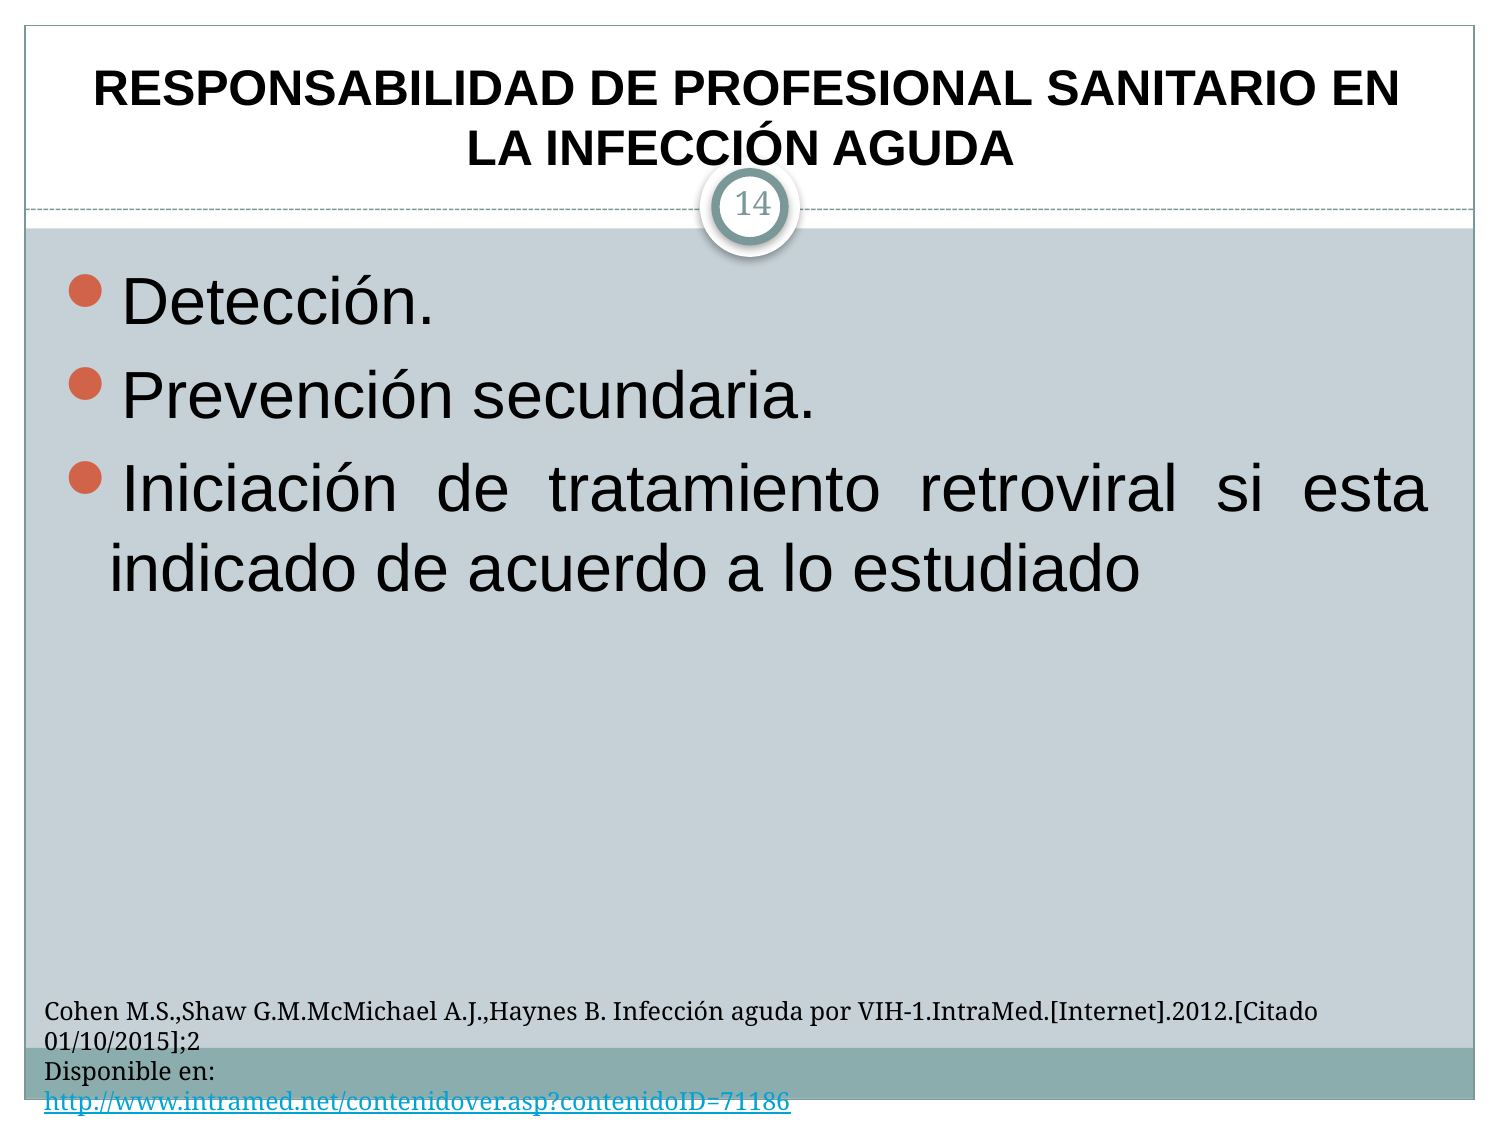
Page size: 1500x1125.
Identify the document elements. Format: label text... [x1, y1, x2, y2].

title RESPONSABILIDAD DE PROFESIONAL SANITARIO EN LA INFECCIÓN AGUDA [46, 58, 1447, 184]
slide_number 14 [715, 168, 791, 241]
list Detección. Prevención secundaria. Iniciación de tratamiento retroviral si esta indicado de acuerdo a lo estudiado [49, 250, 1445, 987]
text_box Cohen M.S.,Shaw G.M.McMichael A.J.,Haynes B. Infección aguda por VIH-1.IntraMed.[Internet].2012.[Citado 01/10/2015];2 Disponible en: http://www.intramed.net/contenidover.asp?contenidoID=71186 [29, 987, 1483, 1125]
